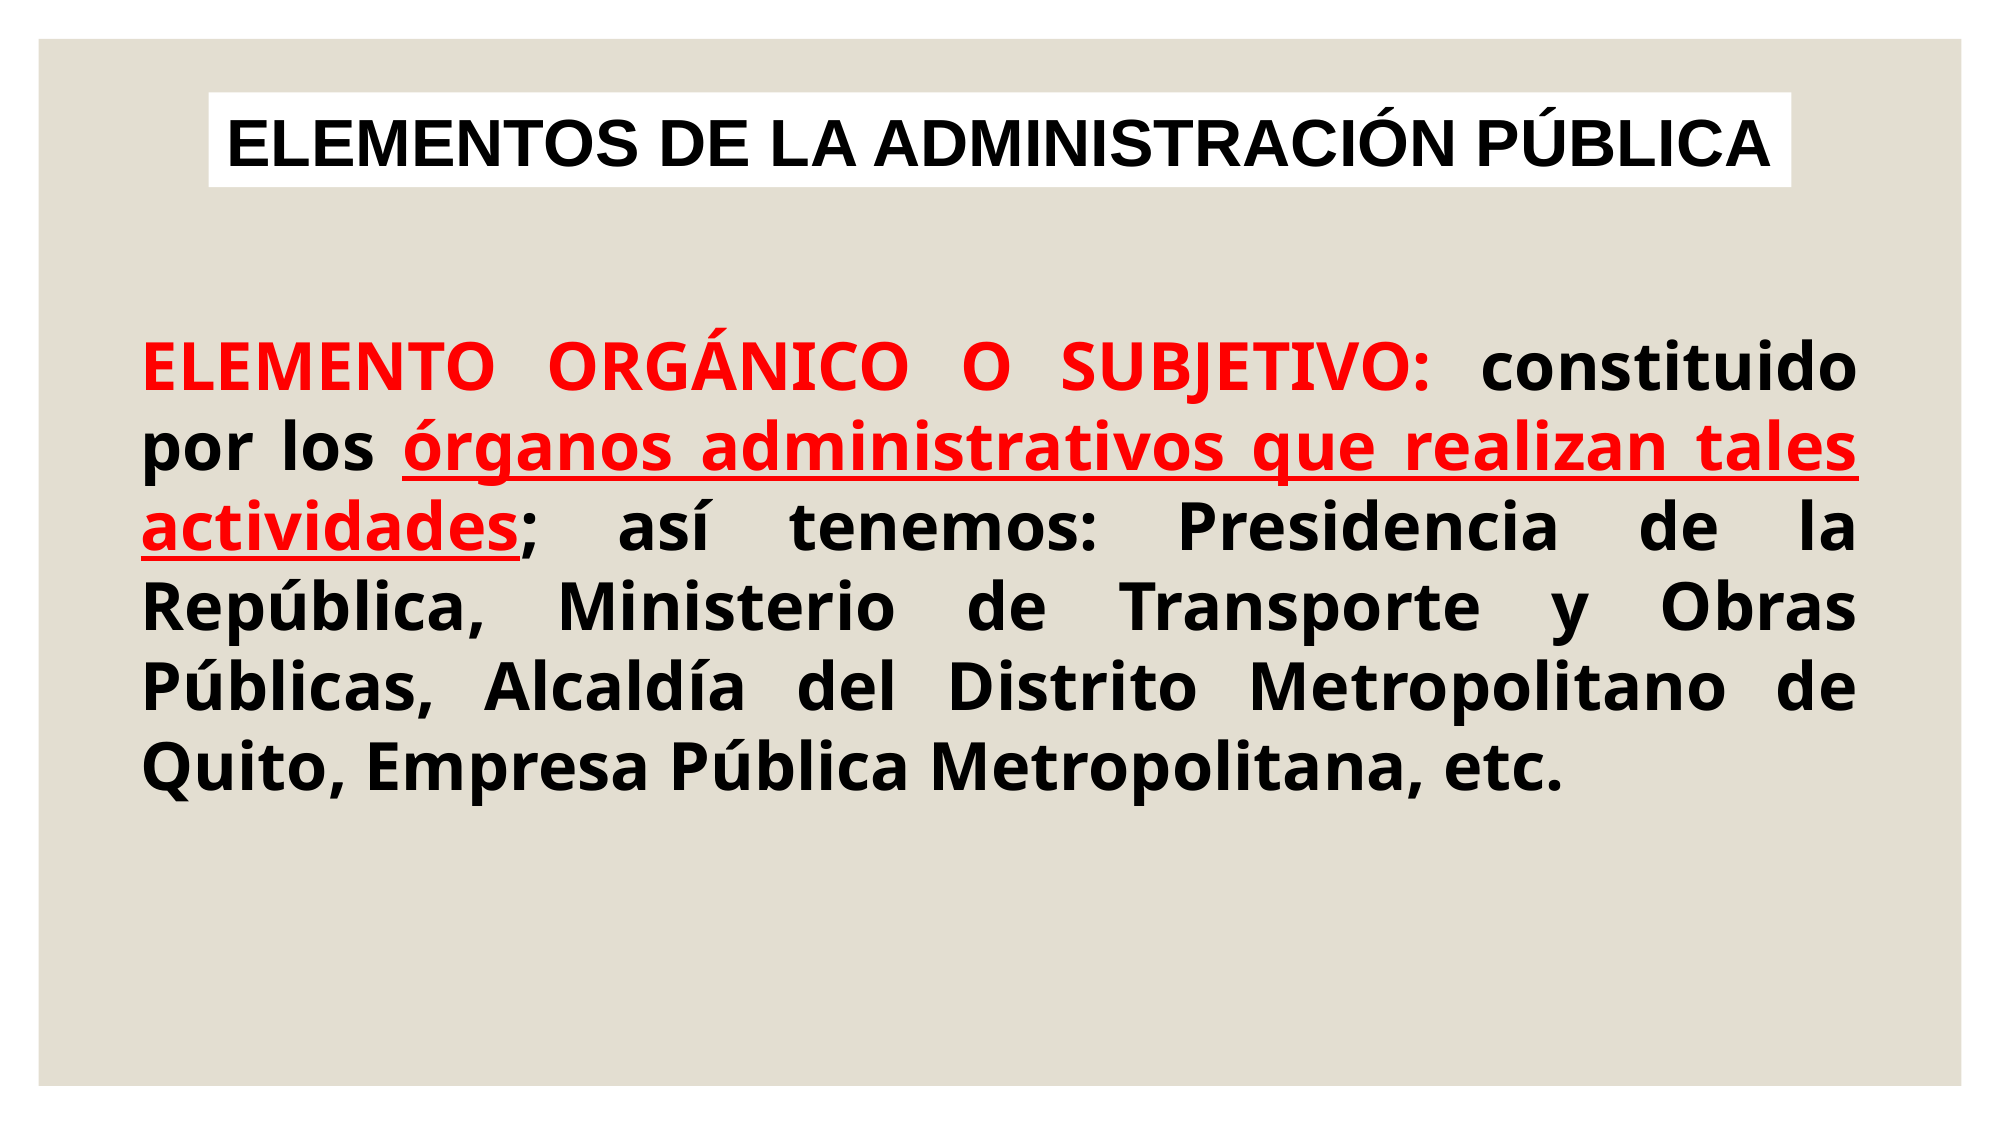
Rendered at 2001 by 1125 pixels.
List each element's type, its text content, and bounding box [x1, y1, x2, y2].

text_box ELEMENTOS DE LA ADMINISTRACIÓN PÚBLICA [208, 92, 1792, 188]
text_box ELEMENTO ORGÁNICO O SUBJETIVO: constituido por los órganos administrativos que realizan tales actividades; así tenemos: Presidencia de la República, Ministerio de Transporte y Obras Públicas, Alcaldía del Distrito Metropolitano de Quito, Empresa Pública Metropolitana, etc. [125, 316, 1874, 882]
